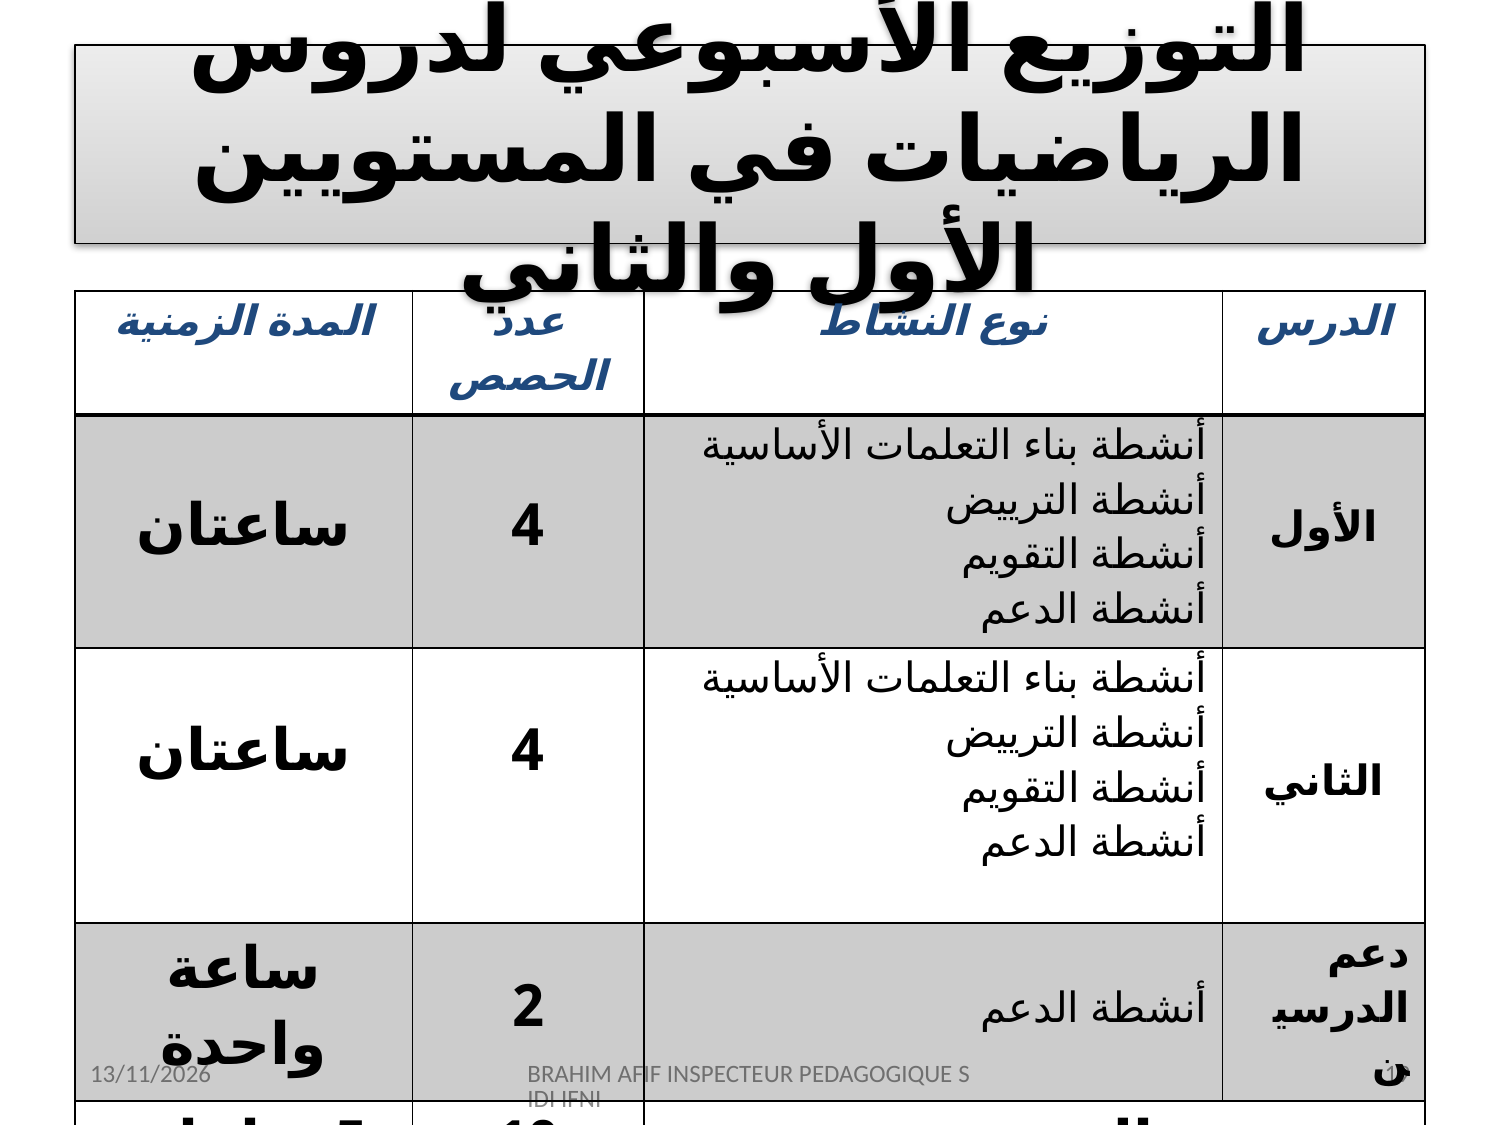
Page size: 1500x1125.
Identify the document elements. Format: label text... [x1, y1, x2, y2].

table_cell ساعتان [76, 649, 412, 922]
table_cell 5 ساعات [76, 1103, 412, 1125]
table_cell دعم الدرسين [1223, 924, 1424, 1042]
table_cell أنشطة بناء التعلمات الأساسية أنشطة الترييض أنشطة التقويم أنشطة الدعم [645, 649, 1222, 922]
table_cell أنشطة بناء التعلمات الأساسية أنشطة الترييض أنشطة التقويم أنشطة الدعم [645, 417, 1222, 647]
table_cell الثاني [1223, 649, 1424, 922]
table_header نوع النشاط [645, 292, 1222, 413]
table_header عدد الحصص [413, 292, 643, 413]
table_cell المجموع [645, 1102, 1424, 1125]
table_header الدرس [1223, 292, 1424, 413]
table_cell 4 [413, 417, 643, 647]
table_cell 4 [413, 649, 643, 922]
title التوزيع الأسبوعي لدروس الرياضيات في المستويين الأول والثاني [74, 44, 1426, 244]
footer BRAHIM AFIF INSPECTEUR PEDAGOGIQUE SIDI IFNI [512, 1042, 988, 1103]
table_cell ساعة واحدة [76, 924, 412, 1042]
table_cell الأول [1223, 417, 1424, 647]
table_cell 10 [413, 1102, 643, 1125]
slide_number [75, 1042, 425, 1103]
table_header المدة الزمنية [76, 292, 412, 413]
table_cell ساعتان [76, 417, 412, 647]
table_cell أنشطة الدعم [645, 924, 1222, 1100]
table_cell 2 [413, 924, 643, 1100]
slide_number 19 [1074, 1042, 1425, 1103]
